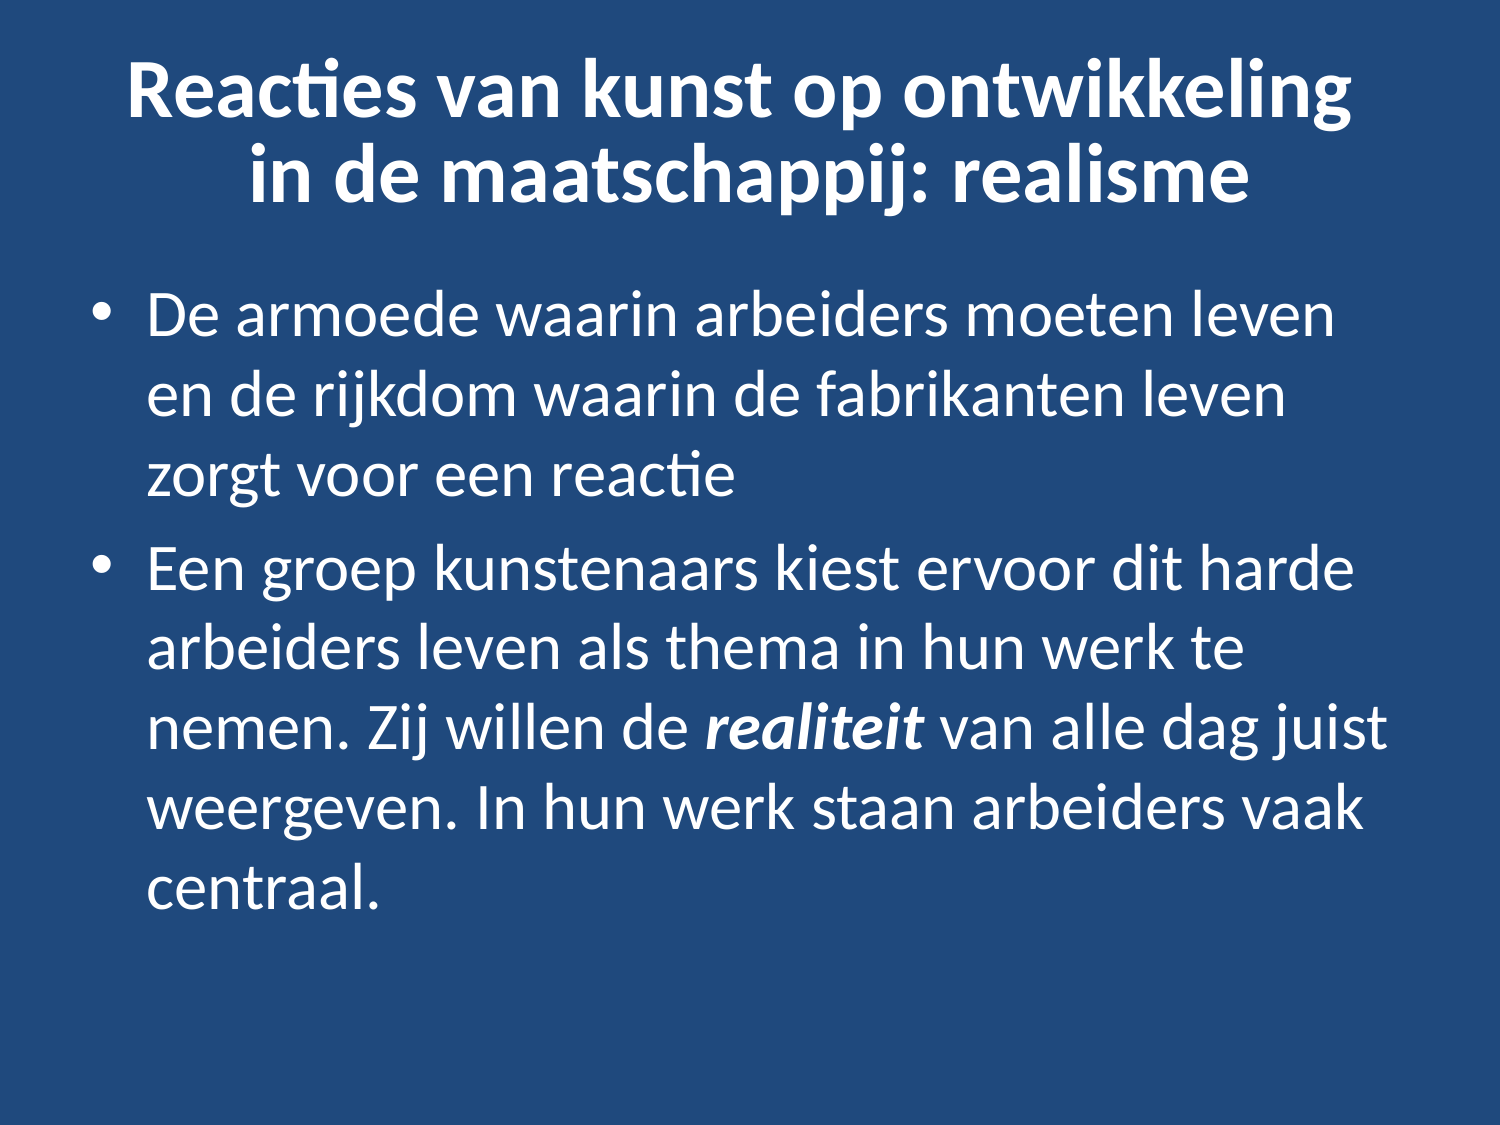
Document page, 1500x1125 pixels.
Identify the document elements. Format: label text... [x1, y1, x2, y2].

list De armoede waarin arbeiders moeten leven en de rijkdom waarin de fabrikanten leven zorgt voor een reactie Een groep kunstenaars kiest ervoor dit harde arbeiders leven als thema in hun werk te nemen. Zij willen de realiteit van alle dag juist weergeven. In hun werk staan arbeiders vaak centraal. [75, 262, 1425, 1005]
title Reacties van kunst op ontwikkeling in de maatschappij: realisme [75, 45, 1425, 233]
